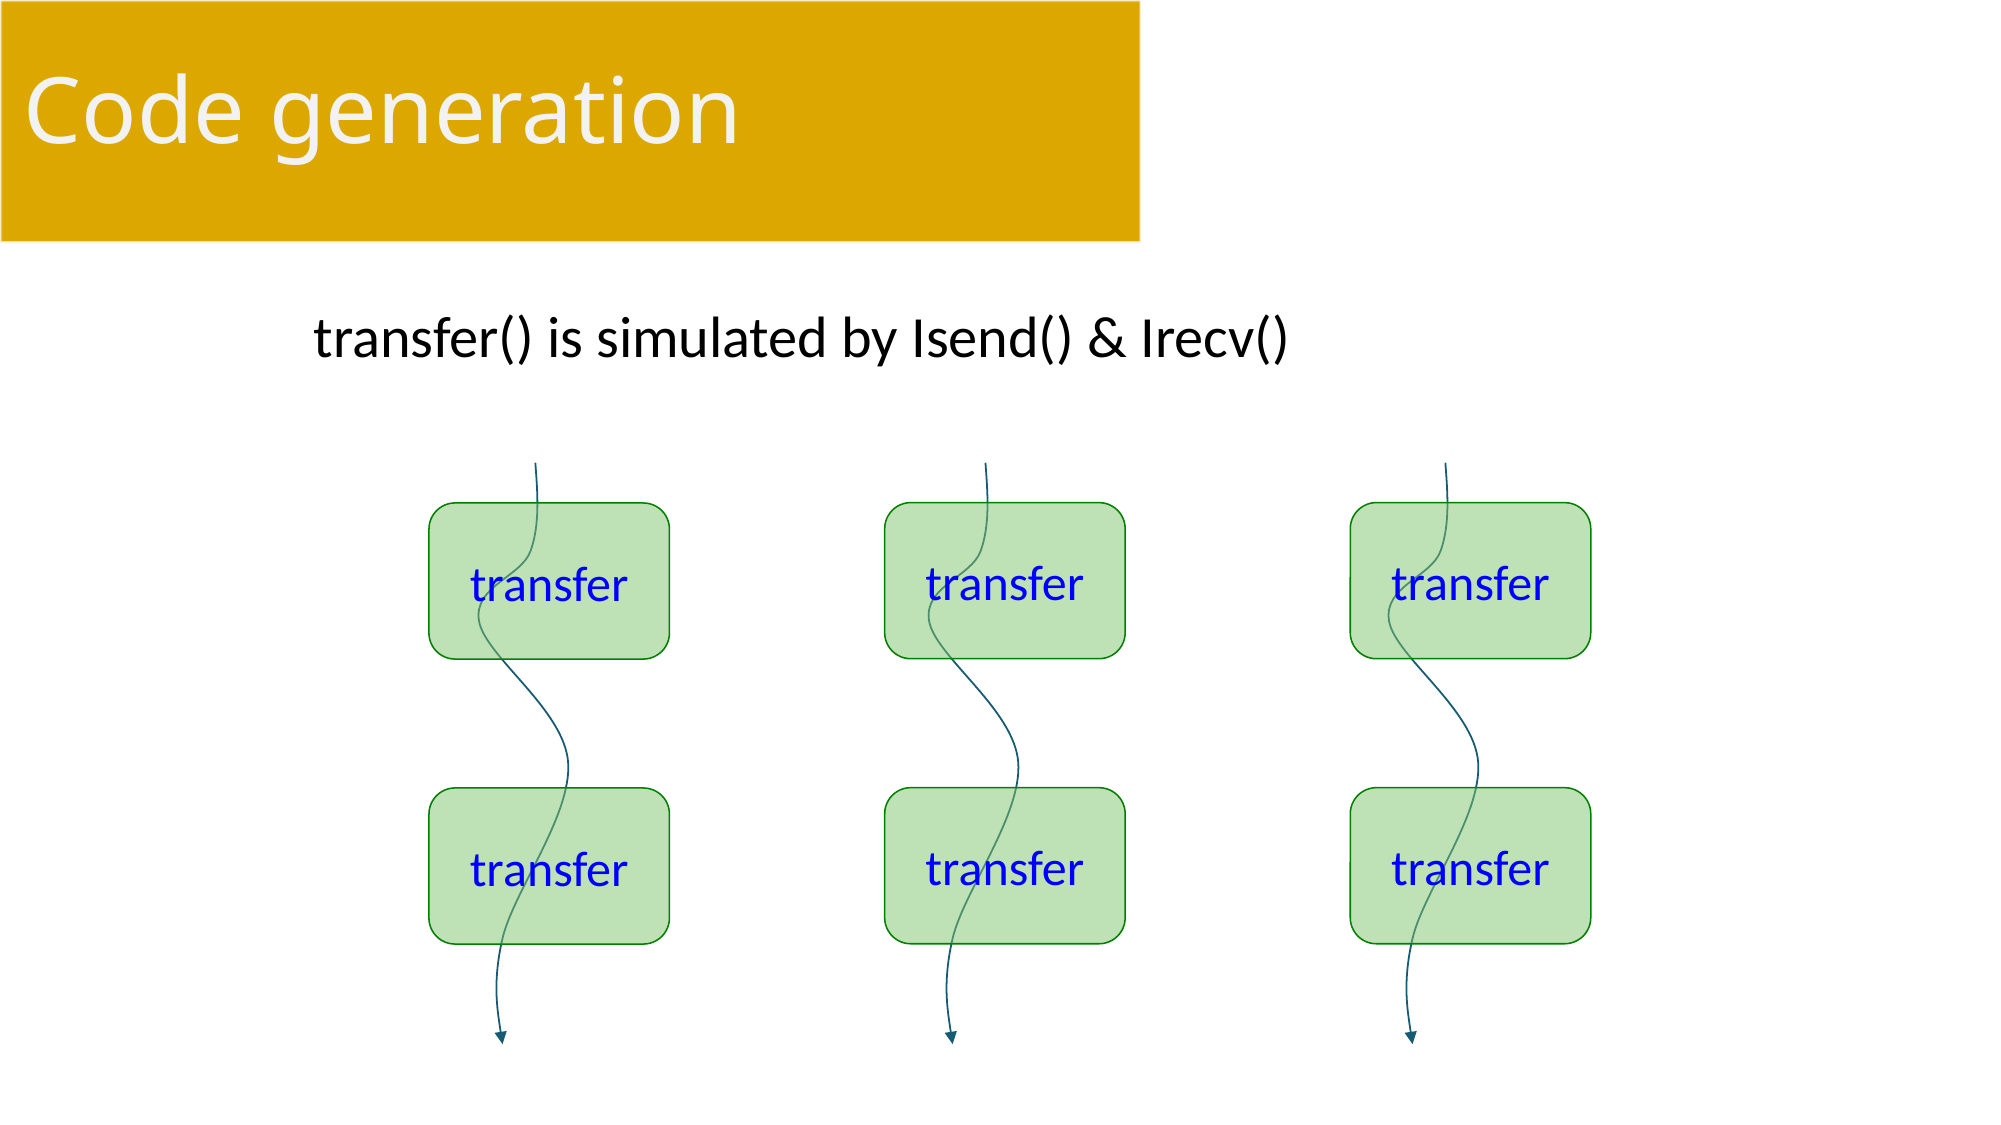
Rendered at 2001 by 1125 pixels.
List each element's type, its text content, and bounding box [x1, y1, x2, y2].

text_box transfer [883, 786, 1126, 945]
list transfer() is simulated by Isend() & Irecv() [261, 299, 1863, 1014]
text_box [1404, 1014, 1417, 1045]
title Code generation [8, 4, 1136, 223]
text_box [494, 1014, 507, 1045]
text_box transfer [428, 787, 671, 945]
text_box transfer [1349, 786, 1592, 945]
text_box [944, 1014, 957, 1045]
